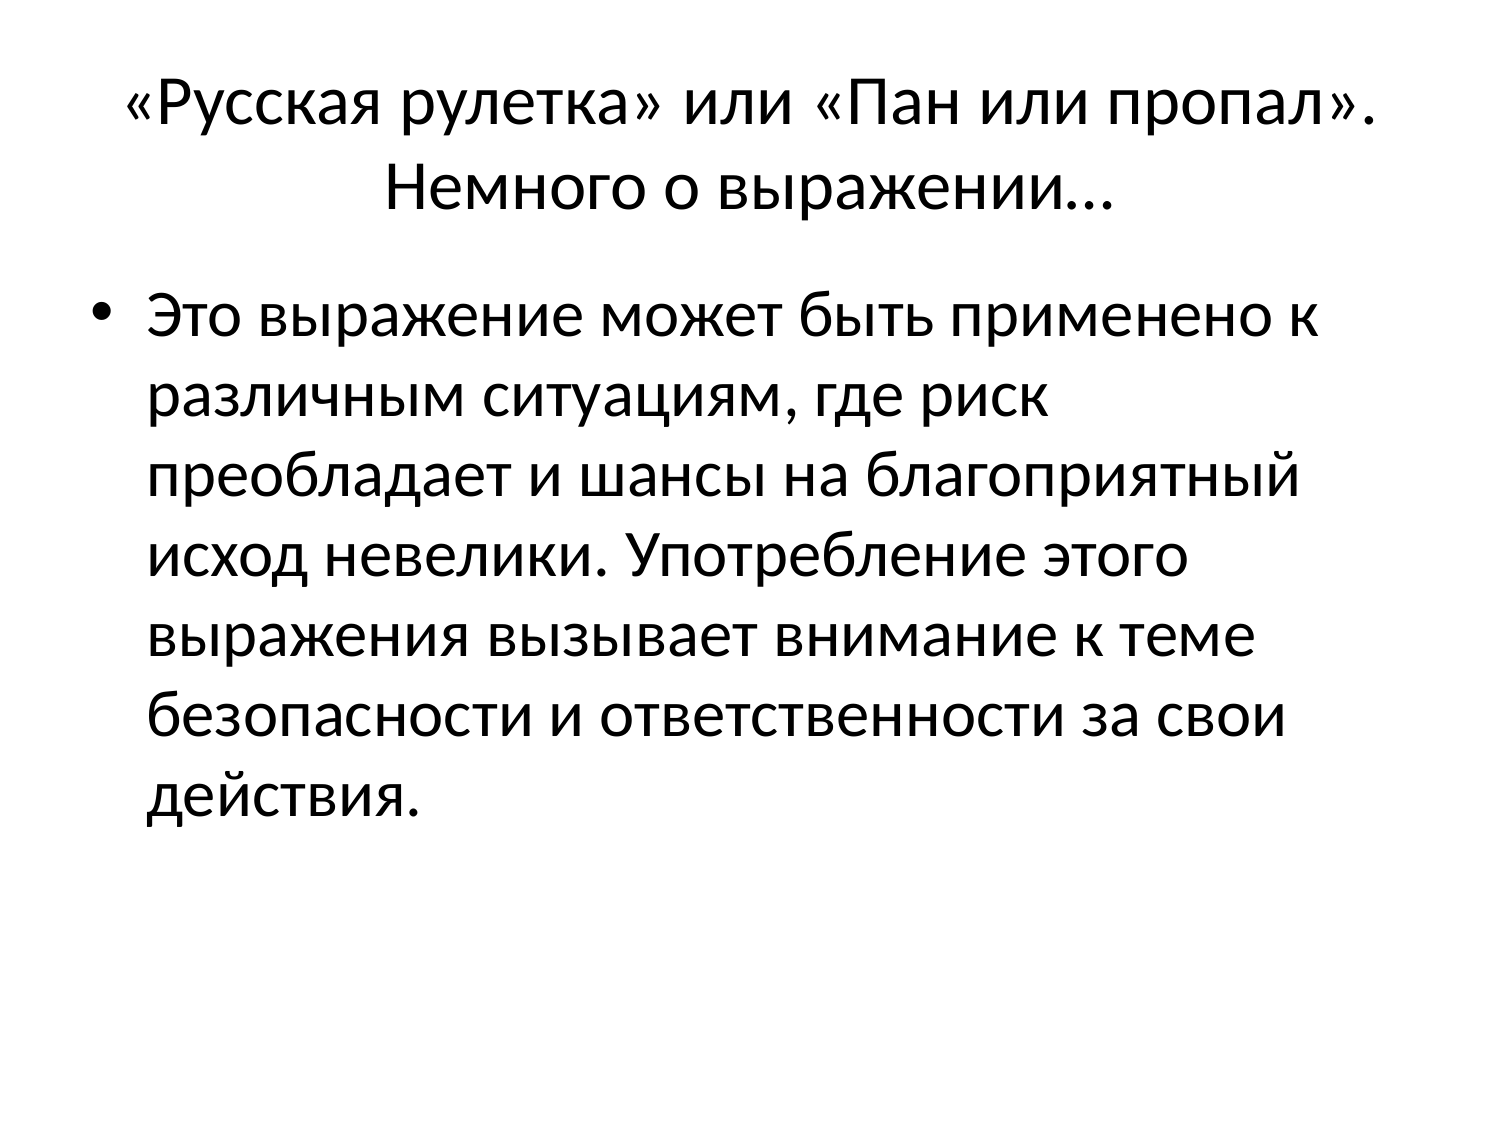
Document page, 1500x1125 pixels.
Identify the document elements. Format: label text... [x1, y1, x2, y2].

title «Русская рулетка» или «Пан или пропал». Немного о выражении… [75, 45, 1425, 233]
list Это выражение может быть применено к различным ситуациям, где риск преобладает и шансы на благоприятный исход невелики. Употребление этого выражения вызывает внимание к теме безопасности и ответственности за свои действия. [75, 262, 1425, 1005]
